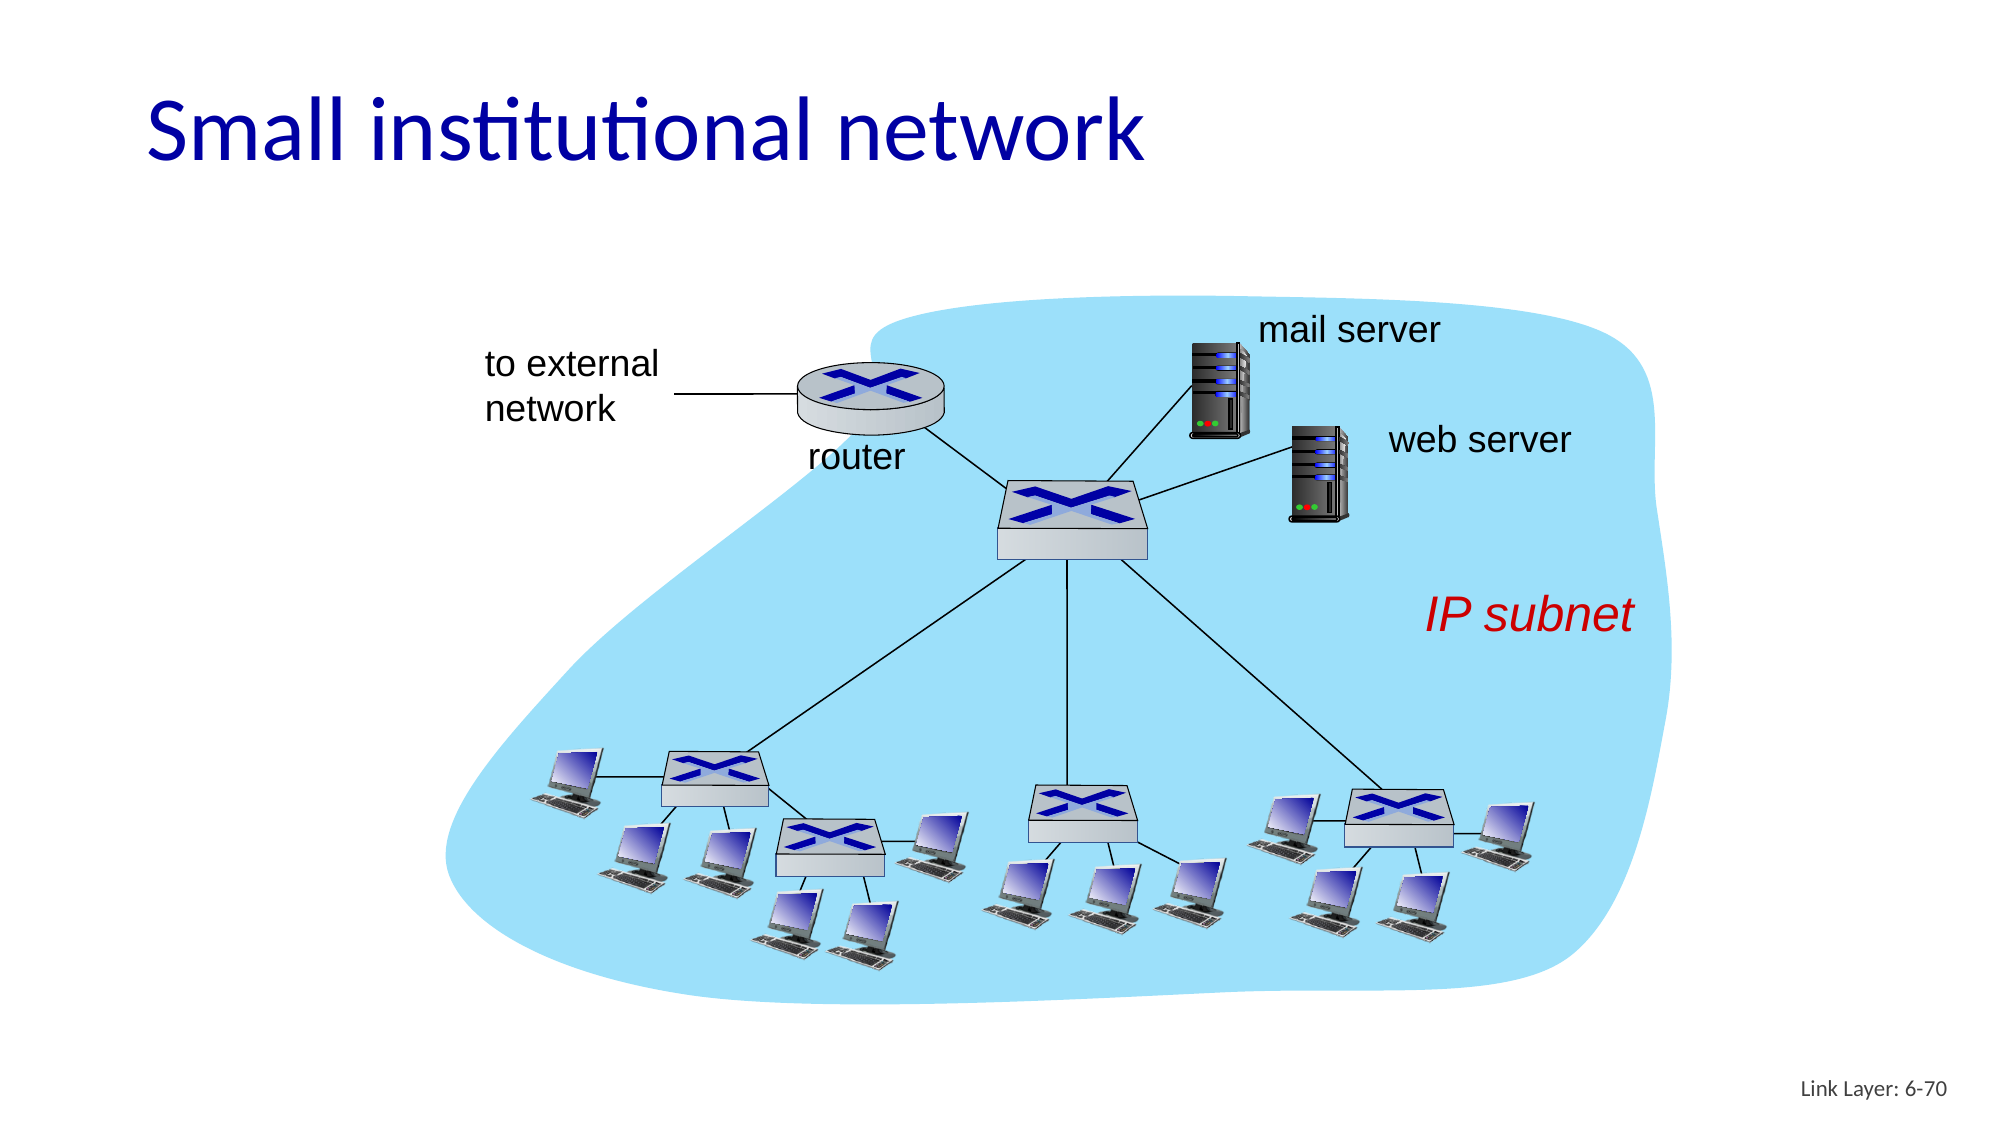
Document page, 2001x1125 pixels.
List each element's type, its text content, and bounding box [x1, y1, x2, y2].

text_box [1189, 343, 1251, 439]
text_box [797, 362, 945, 436]
title Small institutional network [131, 57, 1857, 205]
text_box [445, 295, 1672, 1005]
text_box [1344, 789, 1455, 848]
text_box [775, 818, 886, 877]
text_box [661, 751, 769, 807]
text_box web server [1374, 407, 1587, 468]
text_box mail server [1243, 297, 1457, 358]
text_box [1134, 854, 1229, 934]
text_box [1357, 868, 1452, 948]
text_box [1289, 426, 1350, 522]
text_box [732, 885, 826, 965]
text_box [807, 897, 901, 976]
slide_number Link Layer: 6-70 [1512, 1056, 1963, 1117]
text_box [512, 744, 606, 824]
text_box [579, 819, 673, 899]
text_box to external network [470, 331, 675, 437]
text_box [876, 808, 971, 888]
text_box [1271, 863, 1365, 943]
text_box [1028, 784, 1138, 844]
text_box router [793, 424, 921, 485]
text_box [963, 855, 1057, 935]
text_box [665, 824, 759, 904]
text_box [1050, 860, 1144, 940]
text_box IP subnet [1409, 573, 1650, 649]
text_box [997, 480, 1148, 560]
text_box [1228, 790, 1322, 870]
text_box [1443, 798, 1537, 878]
